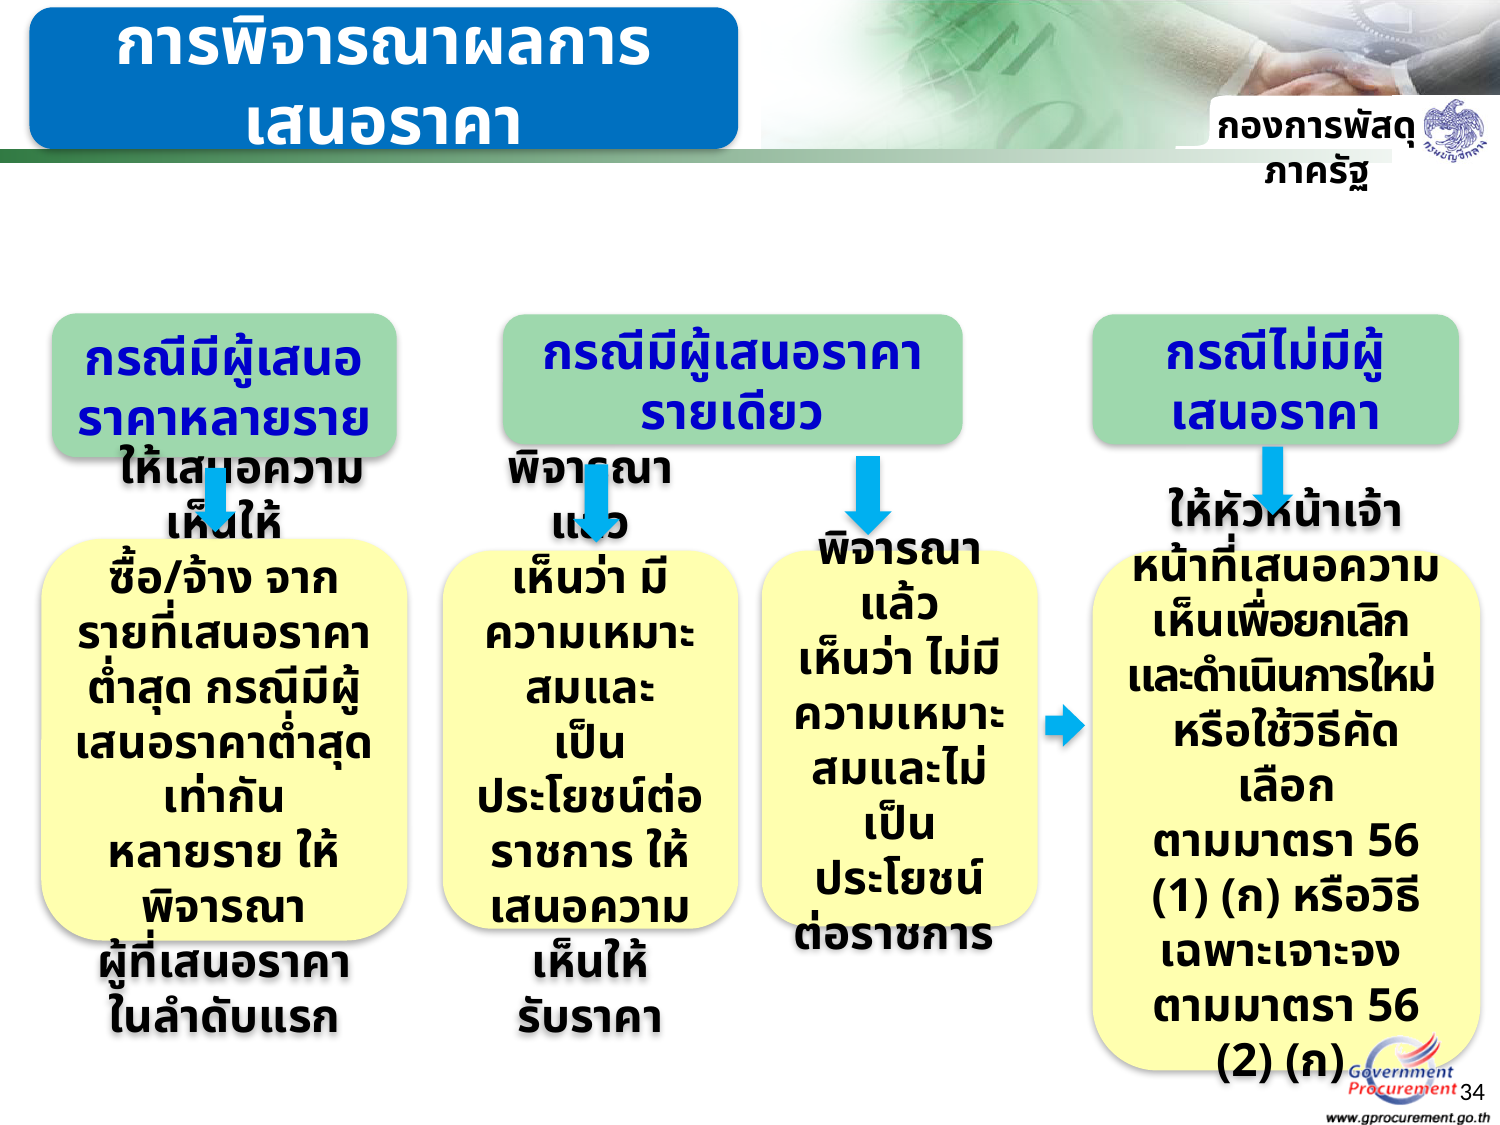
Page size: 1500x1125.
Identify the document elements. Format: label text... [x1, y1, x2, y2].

text_box [841, 455, 895, 537]
text_box พิจารณาแล้ว เห็นว่า มีความเหมาะสมและ เป็นประโยชน์ต่อราชการ ให้เสนอความเห็นให้ รับราคา [441, 549, 740, 930]
slide_number 34 [1149, 1067, 1304, 1118]
text_box พิจารณาแล้ว เห็นว่า ไม่มี ความเหมาะสมและไม่เป็นประโยชน์ต่อราชการ [760, 549, 1039, 928]
text_box ให้เสนอความเห็นให้ ซื้อ/จ้าง จากรายที่เสนอราคาต่ำสุด กรณีมีผู้เสนอราคาต่ำสุดเท่ากัน หลายราย ให้พิจารณา ผู้ที่เสนอราคา ในลำดับแรก [40, 537, 409, 942]
text_box [570, 463, 623, 544]
text_box การพิจารณาผลการเสนอราคา [28, 6, 740, 151]
text_box กรณีไม่มีผู้เสนอราคา [1091, 313, 1460, 446]
text_box [1044, 701, 1087, 750]
text_box กรณีมีผู้เสนอราคาหลายราย [52, 313, 397, 458]
text_box กรณีมีผู้เสนอราคารายเดียว [501, 313, 964, 446]
text_box กองการพัสดุภาครัฐ [1198, 93, 1435, 199]
picture [1304, 1025, 1500, 1125]
picture [761, 0, 1500, 185]
text_box ให้หัวหน้าเจ้าหน้าที่เสนอความเห็นเพื่อยกเลิก และดำเนินการใหม่ หรือใช้วิธีคัดเลือก ตามมาตรา 56 (1) (ก) หรือวิธีเฉพาะเจาะจง ตามมาตรา 56 (2) (ก) [1091, 549, 1482, 1071]
text_box [1249, 445, 1296, 517]
text_box [192, 466, 239, 534]
